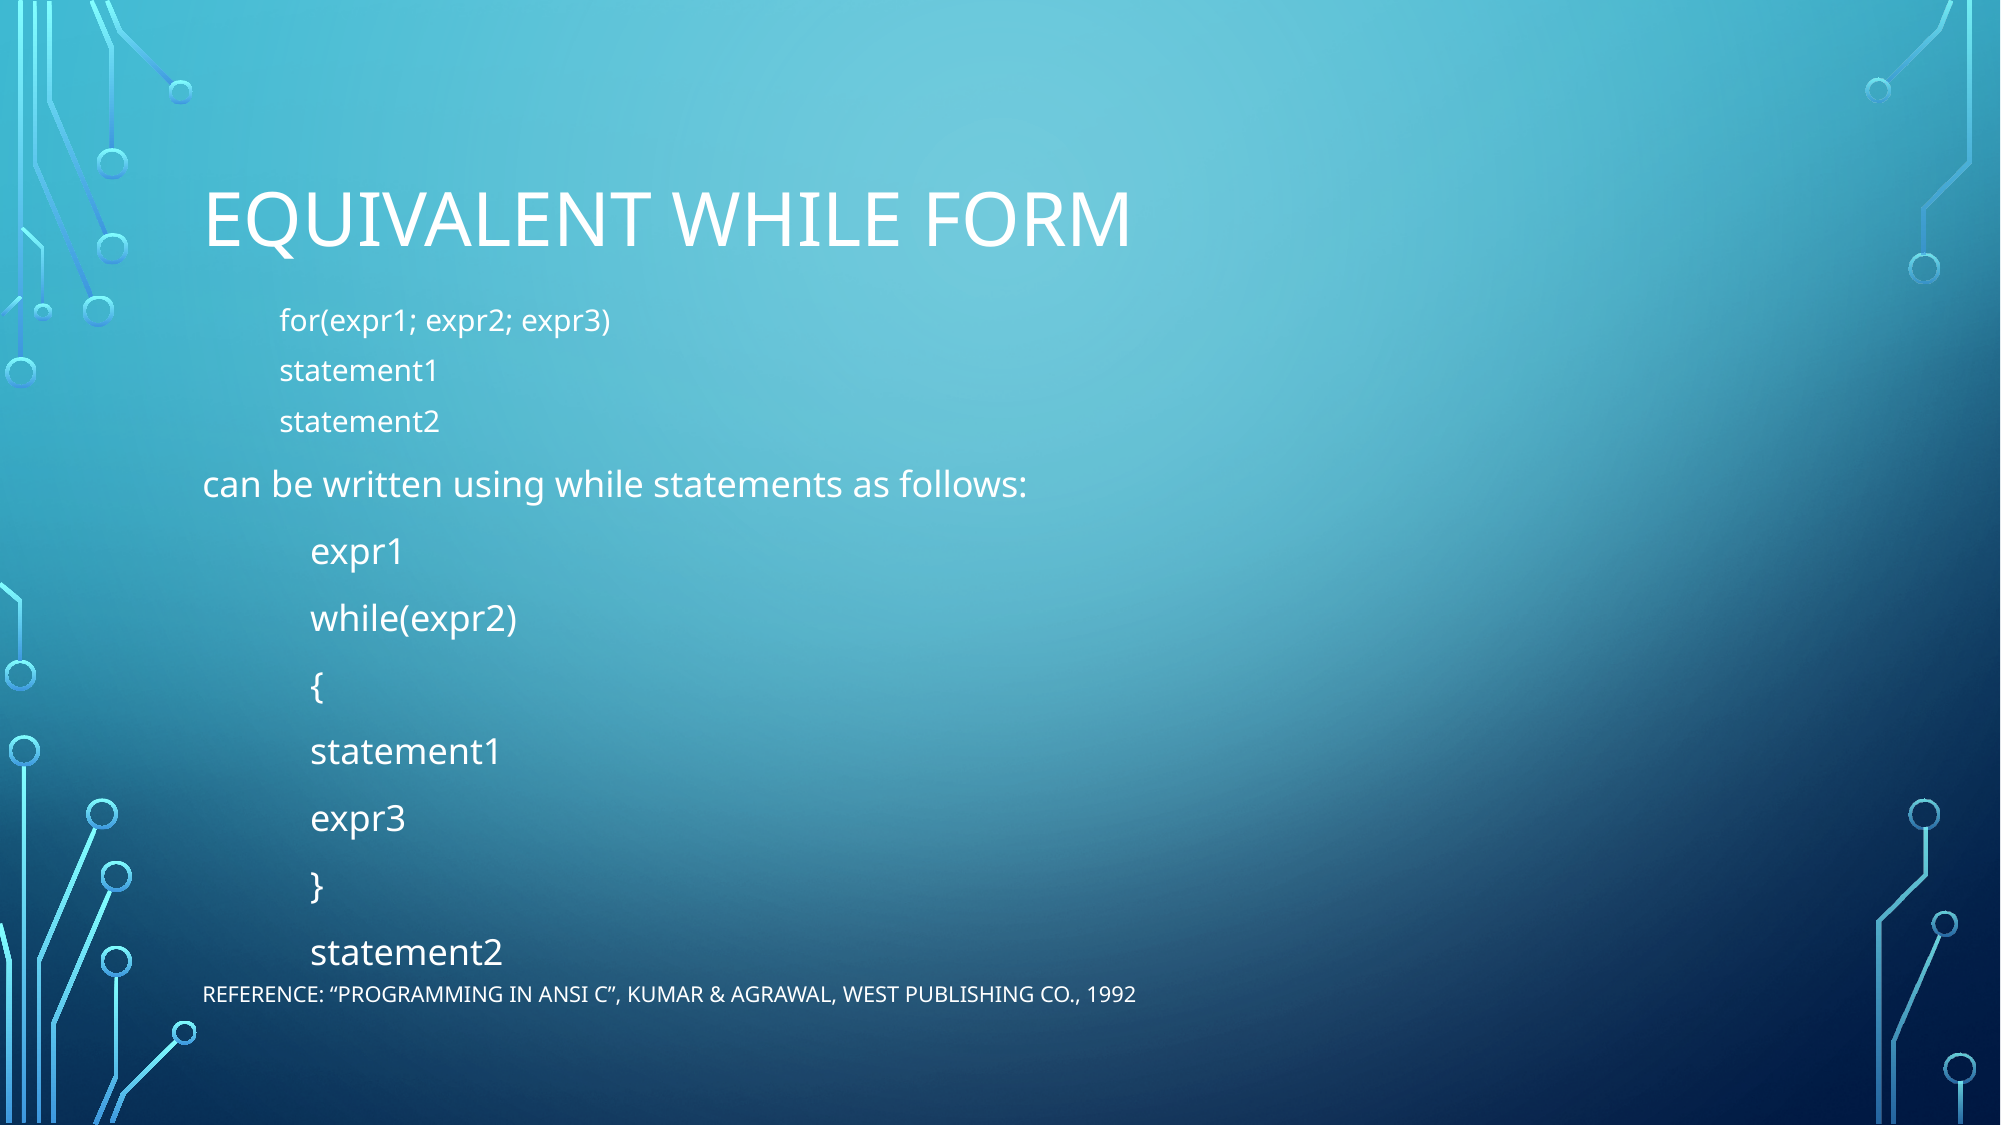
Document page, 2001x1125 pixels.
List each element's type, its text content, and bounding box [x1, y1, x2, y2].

title equıvalent whıle form [187, 101, 1813, 286]
list for(expr1; expr2; expr3) statement1 statement2 can be written using while statements as follows: expr1 while(expr2) { statement1 expr3 } statement2 [187, 286, 1813, 1048]
footer Reference: “Programming in ANSI C”, Kumar & Agrawal, West Publishing Co., 1992 [187, 965, 1211, 1025]
